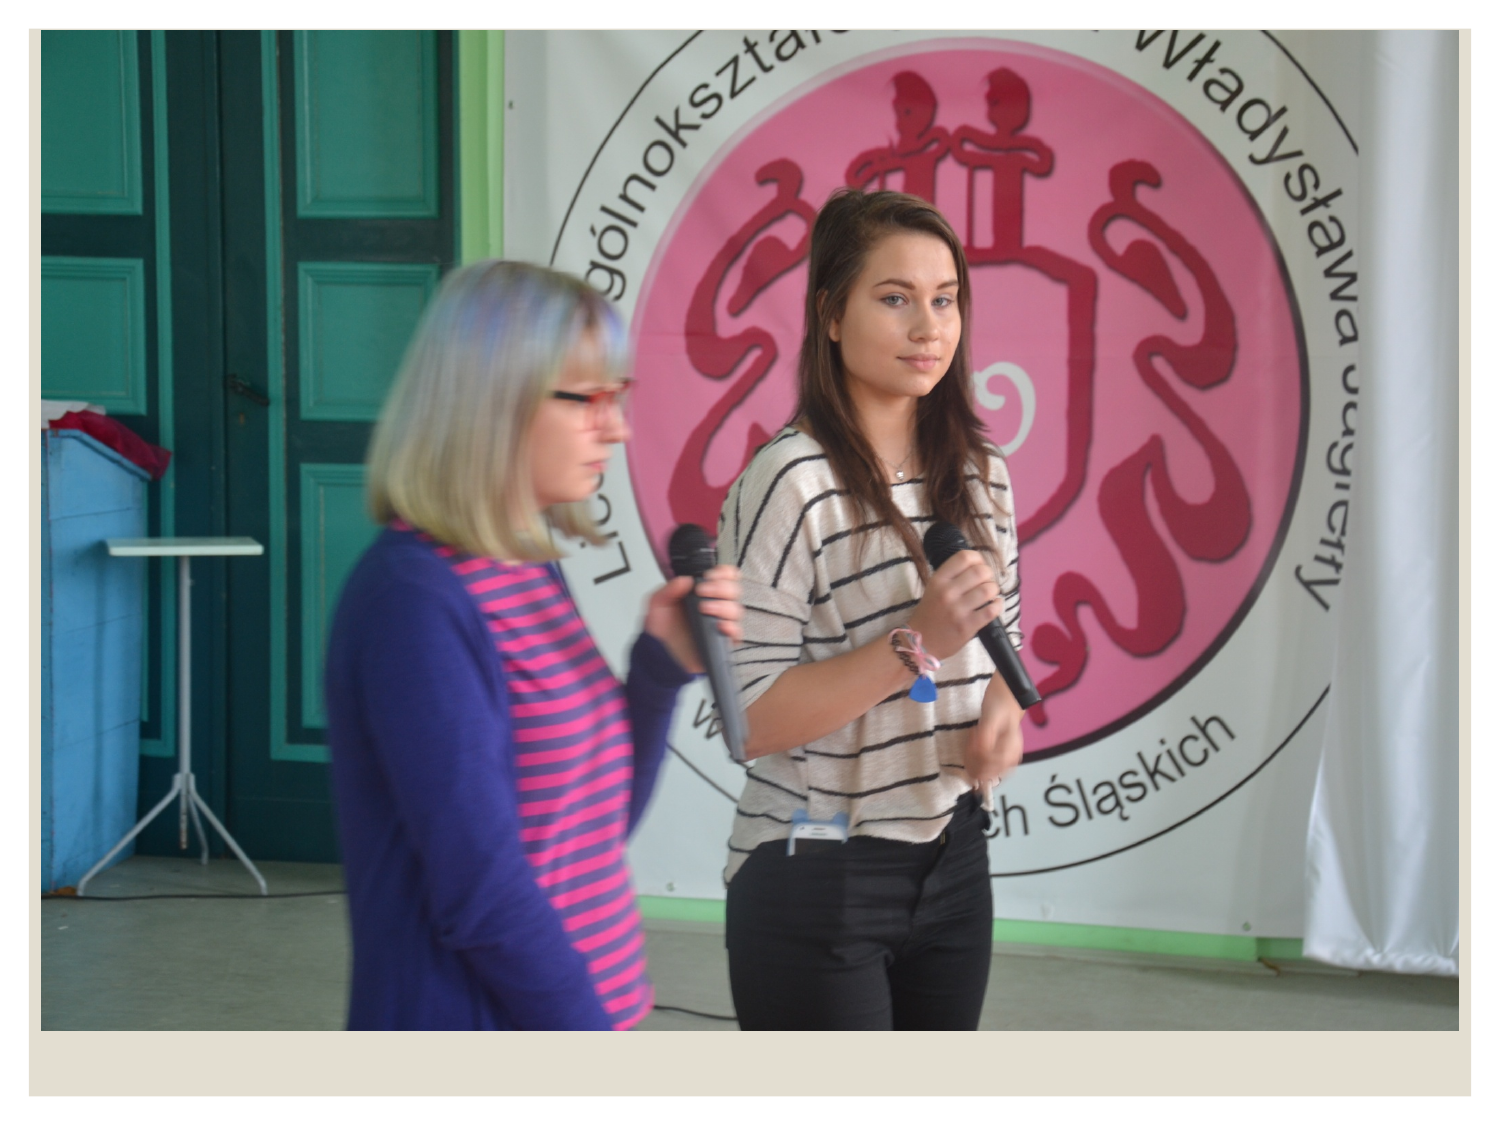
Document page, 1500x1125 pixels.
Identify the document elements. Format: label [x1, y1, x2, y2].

picture [41, 30, 1459, 1031]
